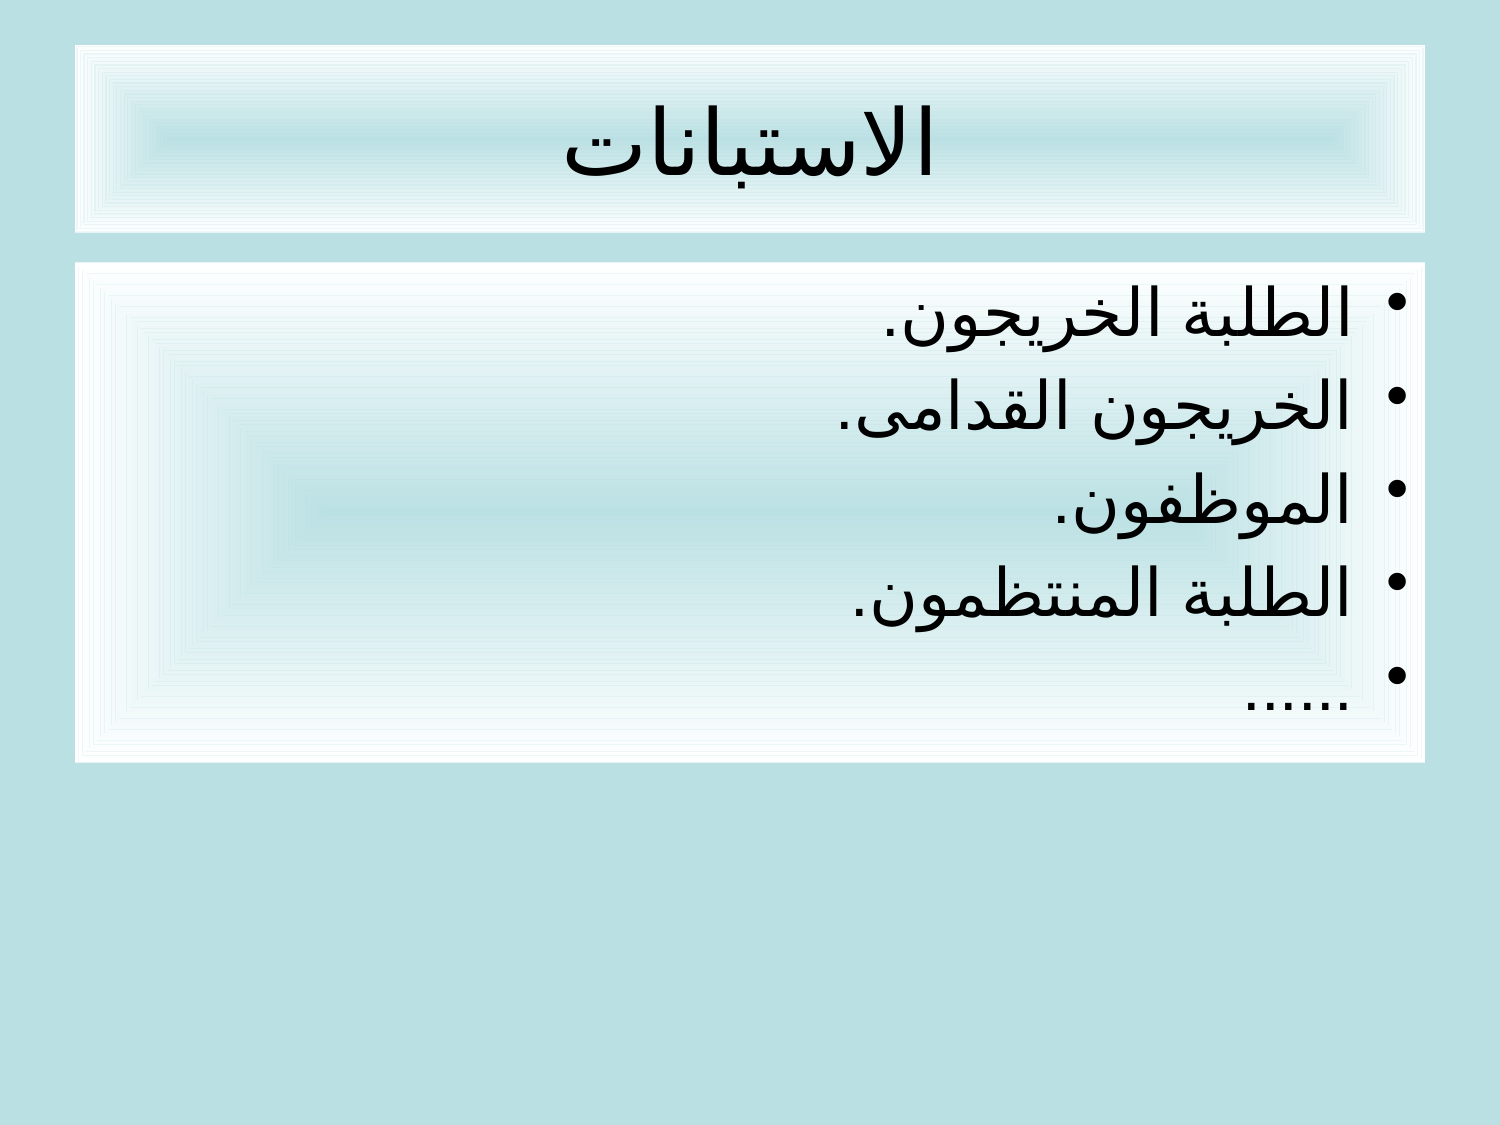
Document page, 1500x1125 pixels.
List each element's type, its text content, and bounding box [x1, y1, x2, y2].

title الاستبانات [74, 44, 1426, 233]
list الطلبة الخريجون. الخريجون القدامى. الموظفون. الطلبة المنتظمون. ...... [74, 262, 1426, 763]
